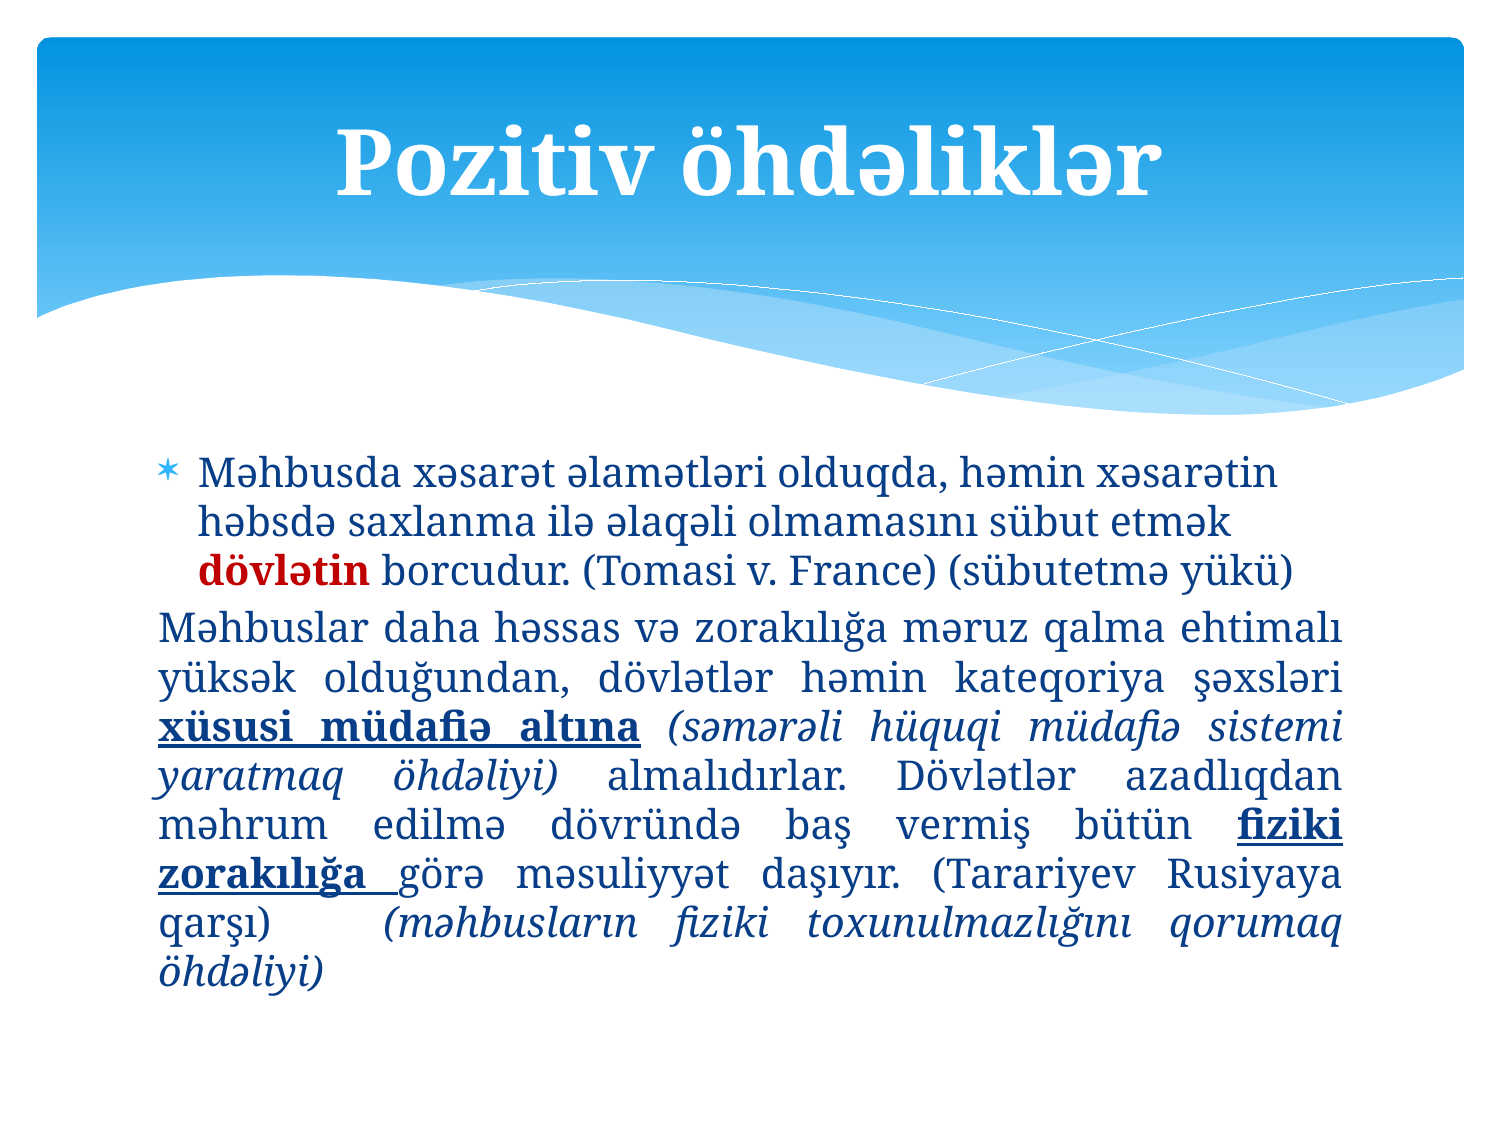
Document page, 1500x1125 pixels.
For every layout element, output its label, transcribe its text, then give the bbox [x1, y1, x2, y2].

title Pozitiv öhdəliklər [75, 55, 1425, 261]
list Məhbusda xəsarət əlamətləri olduqda, həmin xəsarətin həbsdə saxlanma ilə əlaqəli olmamasını sübut etmək dövlətin borcudur. (Tomasi v. France) (sübutetmə yükü) Məhbuslar daha həssas və zorakılığa məruz qalma ehtimalı yüksək olduğundan, dövlətlər həmin kateqoriya şəxsləri xüsusi müdafiə altına (səmərəli hüquqi müdafiə sistemi yaratmaq öhdəliyi) almalıdırlar. Dövlətlər azadlıqdan məhrum edilmə dövründə baş vermiş bütün fiziki zorakılığa görə məsuliyyət daşıyır. (Tarariyev Rusiyaya qarşı) (məhbusların fiziki toxunulmazlığını qorumaq öhdəliyi) [143, 438, 1359, 1005]
